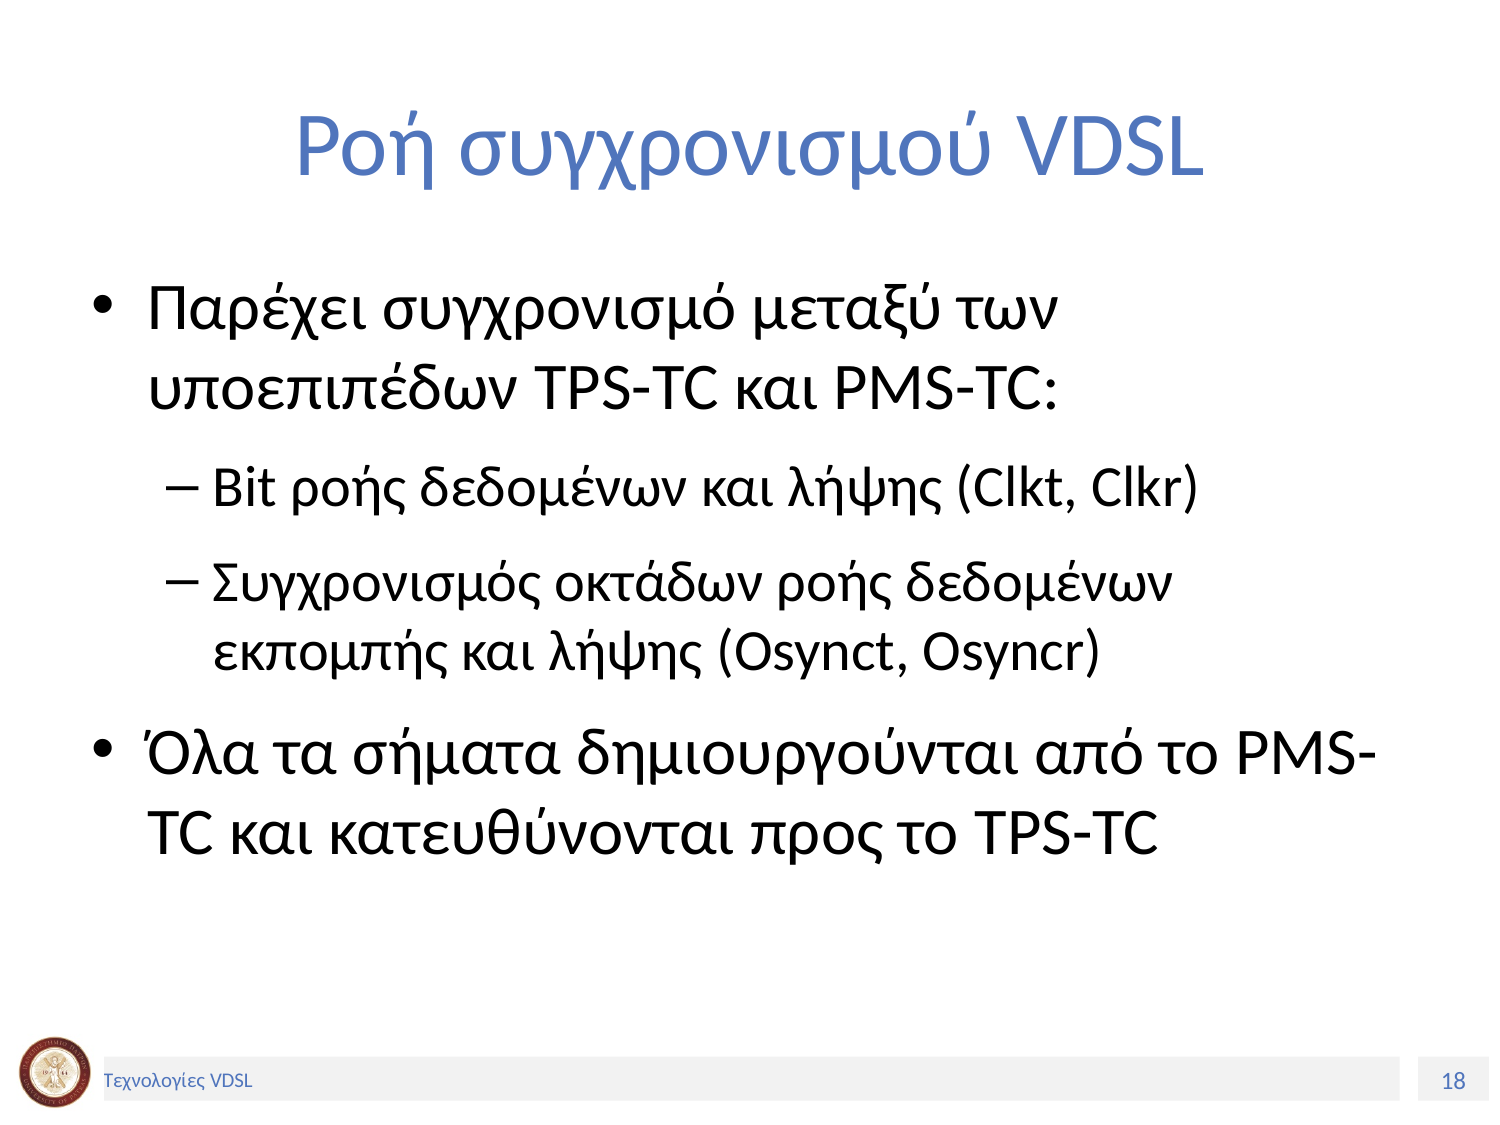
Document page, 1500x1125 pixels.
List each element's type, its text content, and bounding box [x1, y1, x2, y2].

picture [5, 1023, 104, 1121]
title Ροή συγχρονισμού VDSL [75, 45, 1425, 233]
list Παρέχει συγχρονισμό μεταξύ των υποεπιπέδων TPS-TC και PMS-TC: Bit ροής δεδομένων και λήψης (Clkt, Clkr) Συγχρονισμός οκτάδων ροής δεδομένων εκπομπής και λήψης (Osynct, Osyncr) Όλα τα σήματα δημιουργούνται από το PMS-TC και κατευθύνονται προς το TPS-TC [76, 255, 1427, 998]
